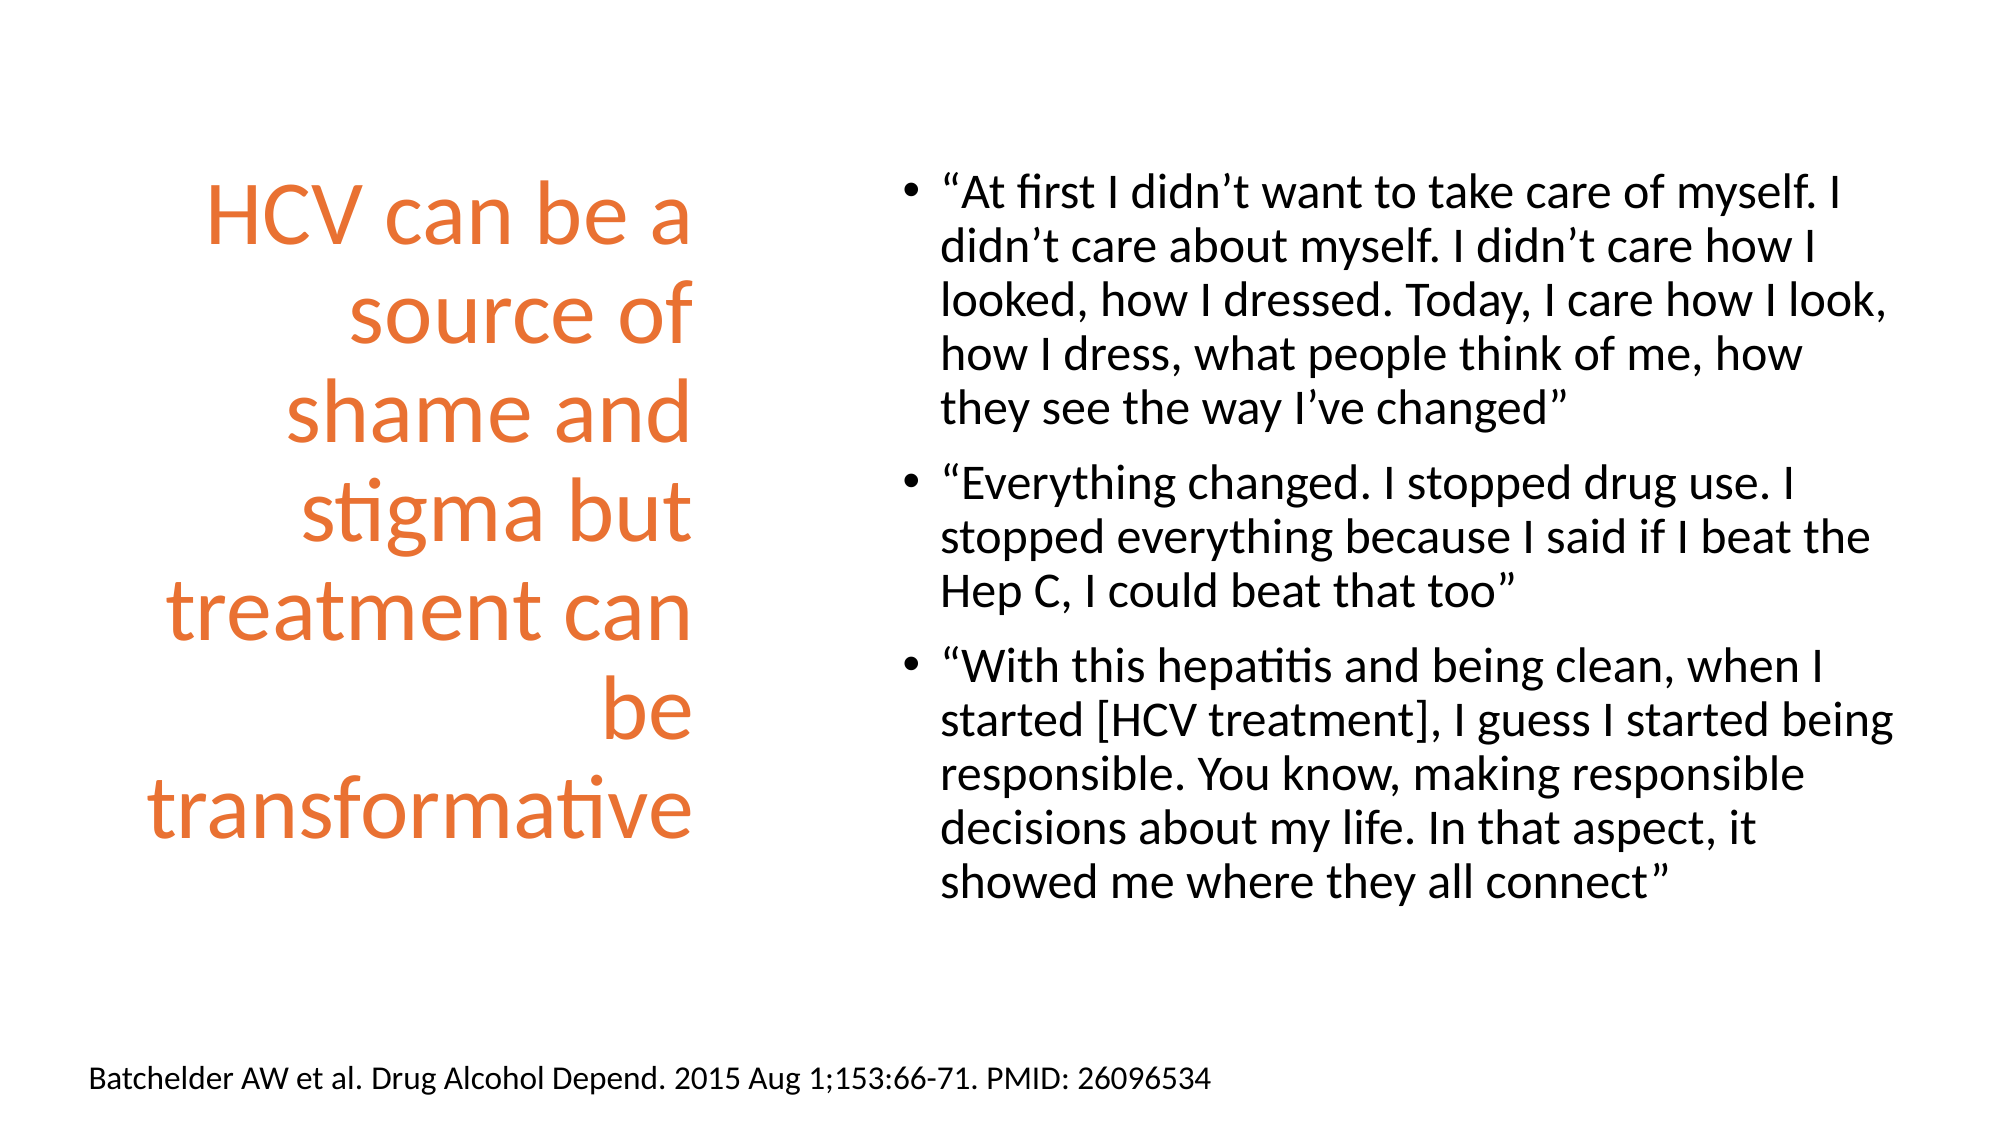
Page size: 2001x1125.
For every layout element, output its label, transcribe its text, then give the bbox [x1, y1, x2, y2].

list “At first I didn’t want to take care of myself. I didn’t care about myself. I didn’t care how I looked, how I dressed. Today, I care how I look, how I dress, what people think of me, how they see the way I’ve changed” “Everything changed. I stopped drug use. I stopped everything because I said if I beat the Hep C, I could beat that too” “With this hepatitis and being clean, when I started [HCV treatment], I guess I started being responsible. You know, making responsible decisions about my life. In that aspect, it showed me where they all connect” [887, 158, 1914, 917]
text_box Batchelder AW et al. Drug Alcohol Depend. 2015 Aug 1;153:66-71. PMID: 26096534 [73, 1053, 1324, 1125]
title HCV can be a source of shame and stigma but treatment can be transformative [116, 107, 710, 917]
